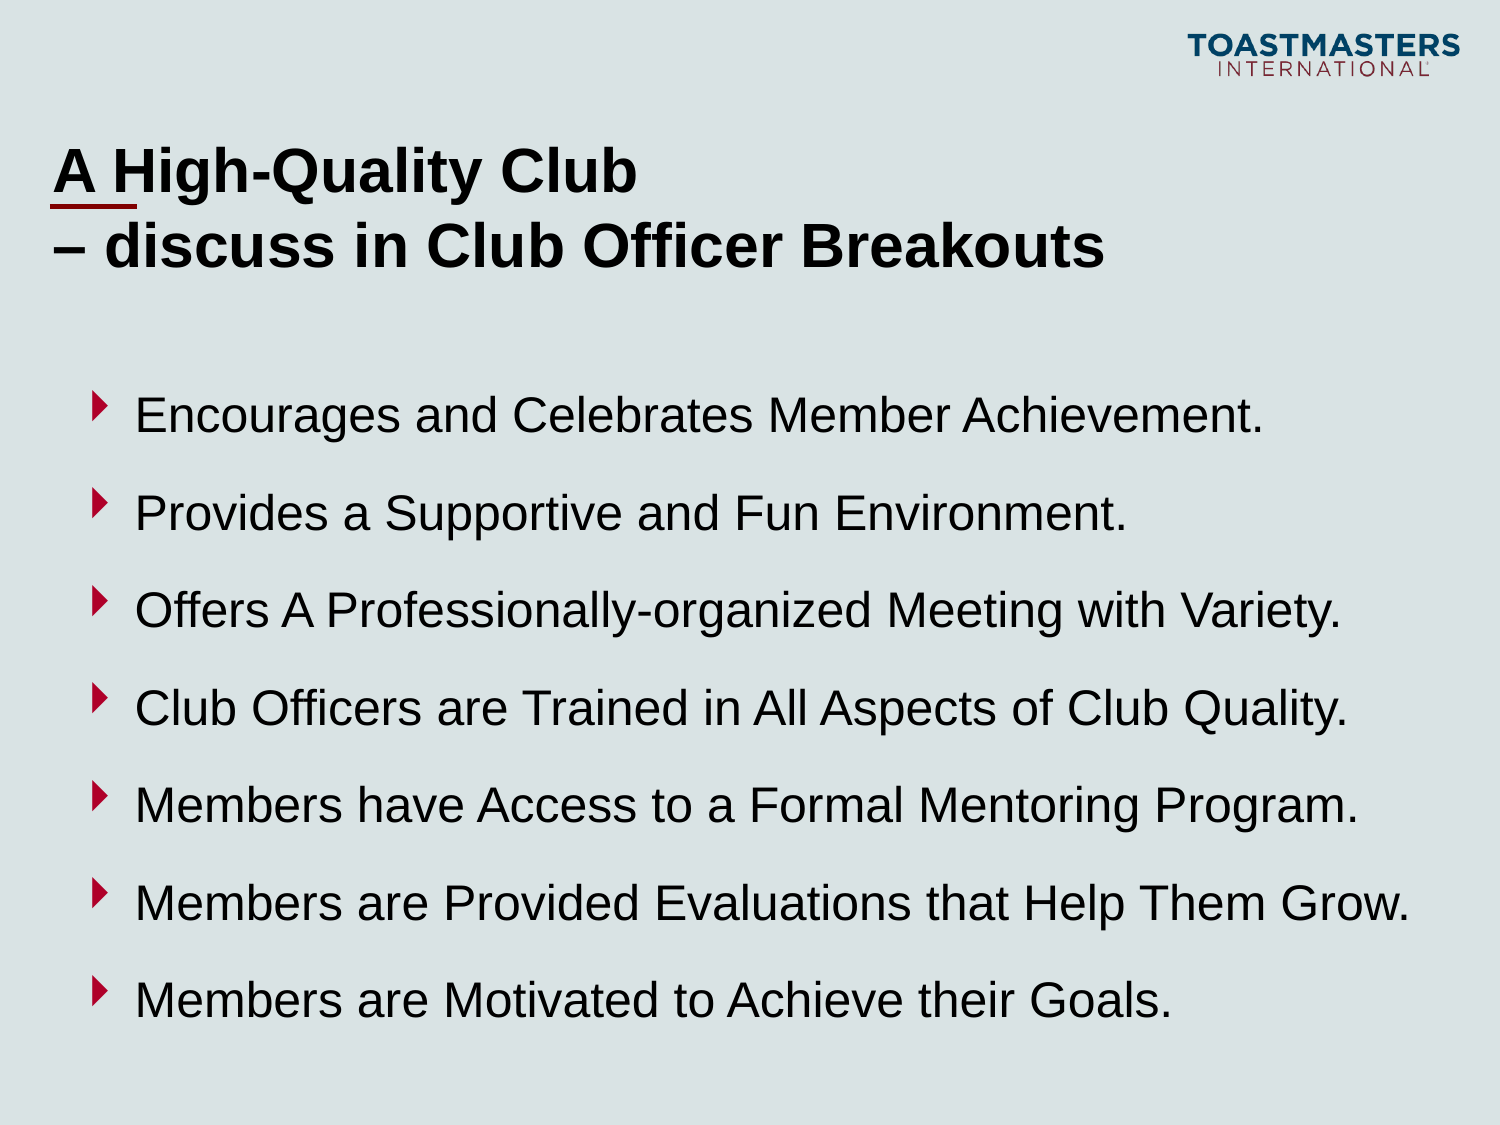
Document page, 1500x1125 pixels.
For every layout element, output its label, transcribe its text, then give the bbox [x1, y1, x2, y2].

title A High-Quality Club – discuss in Club Officer Breakouts [37, 122, 1450, 229]
picture [1175, 18, 1473, 87]
list Encourages and Celebrates Member Achievement. Provides a Supportive and Fun Environment. Offers A Professionally-organized Meeting with Variety. Club Officers are Trained in All Aspects of Club Quality. Members have Access to a Formal Mentoring Program. Members are Provided Evaluations that Help Them Grow. Members are Motivated to Achieve their Goals. [62, 375, 1438, 1075]
